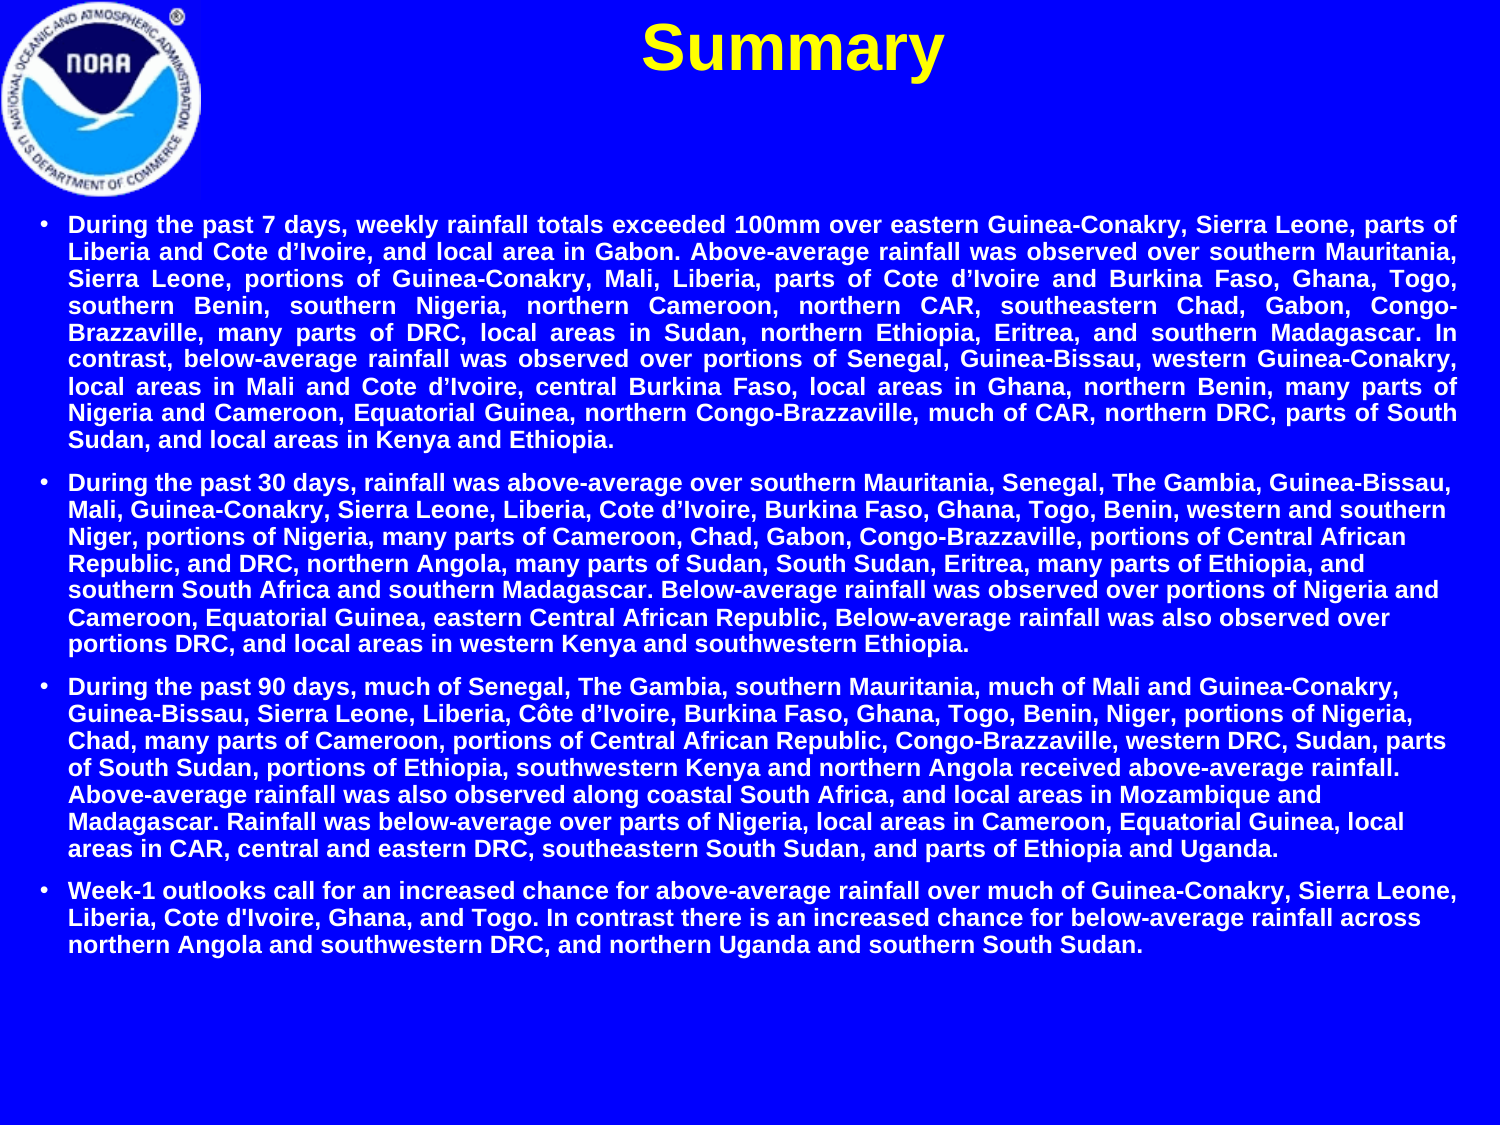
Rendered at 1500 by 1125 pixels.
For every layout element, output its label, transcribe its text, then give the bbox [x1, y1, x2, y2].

text_box During the past 7 days, weekly rainfall totals exceeded 100mm over eastern Guinea-Conakry, Sierra Leone, parts of Liberia and Cote d’Ivoire, and local area in Gabon. Above-average rainfall was observed over southern Mauritania, Sierra Leone, portions of Guinea-Conakry, Mali, Liberia, parts of Cote d’Ivoire and Burkina Faso, Ghana, Togo, southern Benin, southern Nigeria, northern Cameroon, northern CAR, southeastern Chad, Gabon, Congo-Brazzaville, many parts of DRC, local areas in Sudan, northern Ethiopia, Eritrea, and southern Madagascar. In contrast, below-average rainfall was observed over portions of Senegal, Guinea-Bissau, western Guinea-Conakry, local areas in Mali and Cote d’Ivoire, central Burkina Faso, local areas in Ghana, northern Benin, many parts of Nigeria and Cameroon, Equatorial Guinea, northern Congo-Brazzaville, much of CAR, northern DRC, parts of South Sudan, and local areas in Kenya and Ethiopia. During the past 30 days, rainfall was above-average over southern Mauritania, Senegal, The Gambia, Guinea-Bissau, Mali, Guinea-Conakry, Sierra Leone, Liberia, Cote d’Ivoire, Burkina Faso, Ghana, Togo, Benin, western and southern Niger, portions of Nigeria, many parts of Cameroon, Chad, Gabon, Congo-Brazzaville, portions of Central African Republic, and DRC, northern Angola, many parts of Sudan, South Sudan, Eritrea, many parts of Ethiopia, and southern South Africa and southern Madagascar. Below-average rainfall was observed over portions of Nigeria and Cameroon, Equatorial Guinea, eastern Central African Republic, Below-average rainfall was also observed over portions DRC, and local areas in western Kenya and southwestern Ethiopia. During the past 90 days, much of Senegal, The Gambia, southern Mauritania, much of Mali and Guinea-Conakry, Guinea-Bissau, Sierra Leone, Liberia, Côte d’Ivoire, Burkina Faso, Ghana, Togo, Benin, Niger, portions of Nigeria, Chad, many parts of Cameroon, portions of Central African Republic, Congo-Brazzaville, western DRC, Sudan, parts of South Sudan, portions of Ethiopia, southwestern Kenya and northern Angola received above-average rainfall. Above-average rainfall was also observed along coastal South Africa, and local areas in Mozambique and Madagascar. Rainfall was below-average over parts of Nigeria, local areas in Cameroon, Equatorial Guinea, local areas in CAR, central and eastern DRC, southeastern South Sudan, and parts of Ethiopia and Uganda. Week-1 outlooks call for an increased chance for above-average rainfall over much of Guinea-Conakry, Sierra Leone, Liberia, Cote d'Ivoire, Ghana, and Togo. In contrast there is an increased chance for below-average rainfall across northern Angola and southwestern DRC, and northern Uganda and southern South Sudan. [24, 204, 1475, 967]
picture [0, 0, 200, 200]
title Summary [200, 0, 1388, 100]
